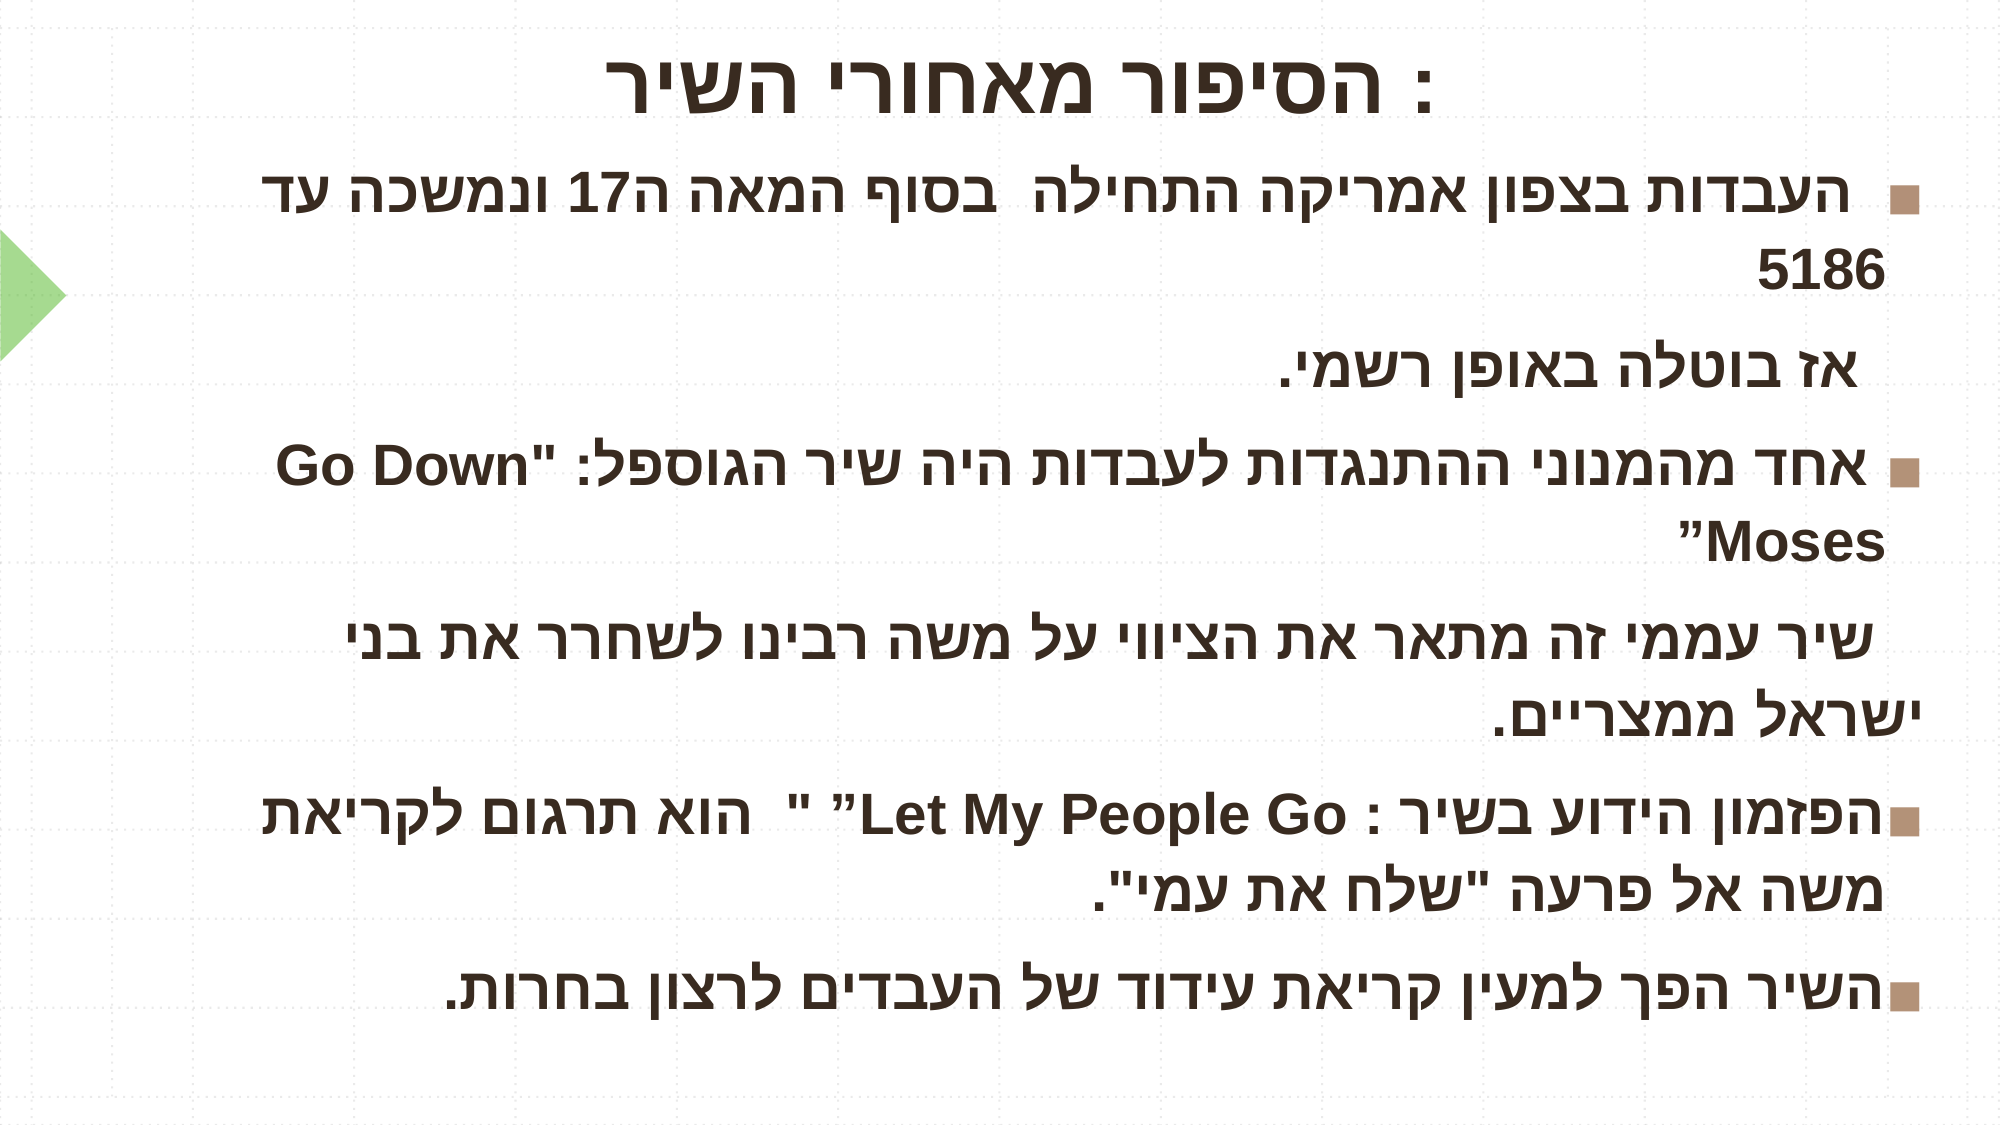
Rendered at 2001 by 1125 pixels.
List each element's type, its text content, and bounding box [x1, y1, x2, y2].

title הסיפור מאחורי השיר : [187, 0, 1882, 139]
list העבדות בצפון אמריקה התחילה בסוף המאה ה17 ונמשכה עד 5186 אז בוטלה באופן רשמי. אחד מהמנוני ההתנגדות לעבדות היה שיר הגוספל: "Go Down Moses” שיר עממי זה מתאר את הציווי על משה רבינו לשחרר את בני ישראל ממצריים. הפזמון הידוע בשיר : Let My People Go” " הוא תרגום לקריאת משה אל פרעה "שלח את עמי". השיר הפך למעין קריאת עידוד של העבדים לרצון בחרות. [154, 139, 1940, 665]
